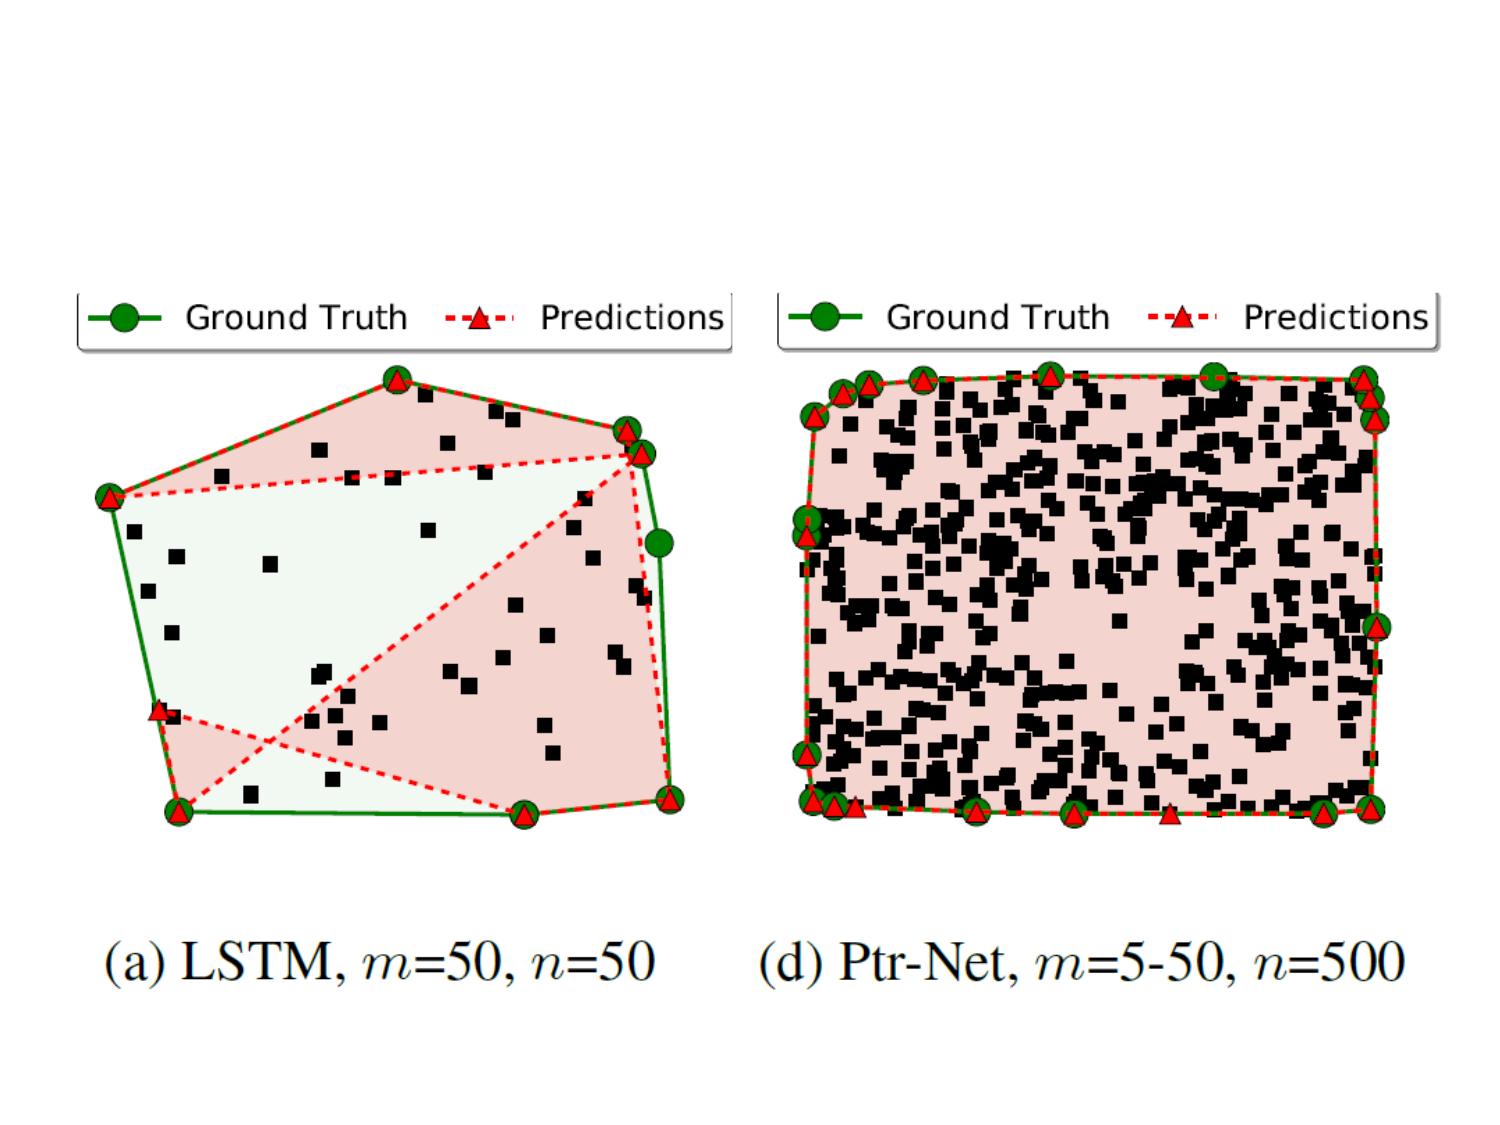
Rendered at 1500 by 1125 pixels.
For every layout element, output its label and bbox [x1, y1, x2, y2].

picture [751, 282, 1450, 997]
picture [54, 274, 733, 994]
